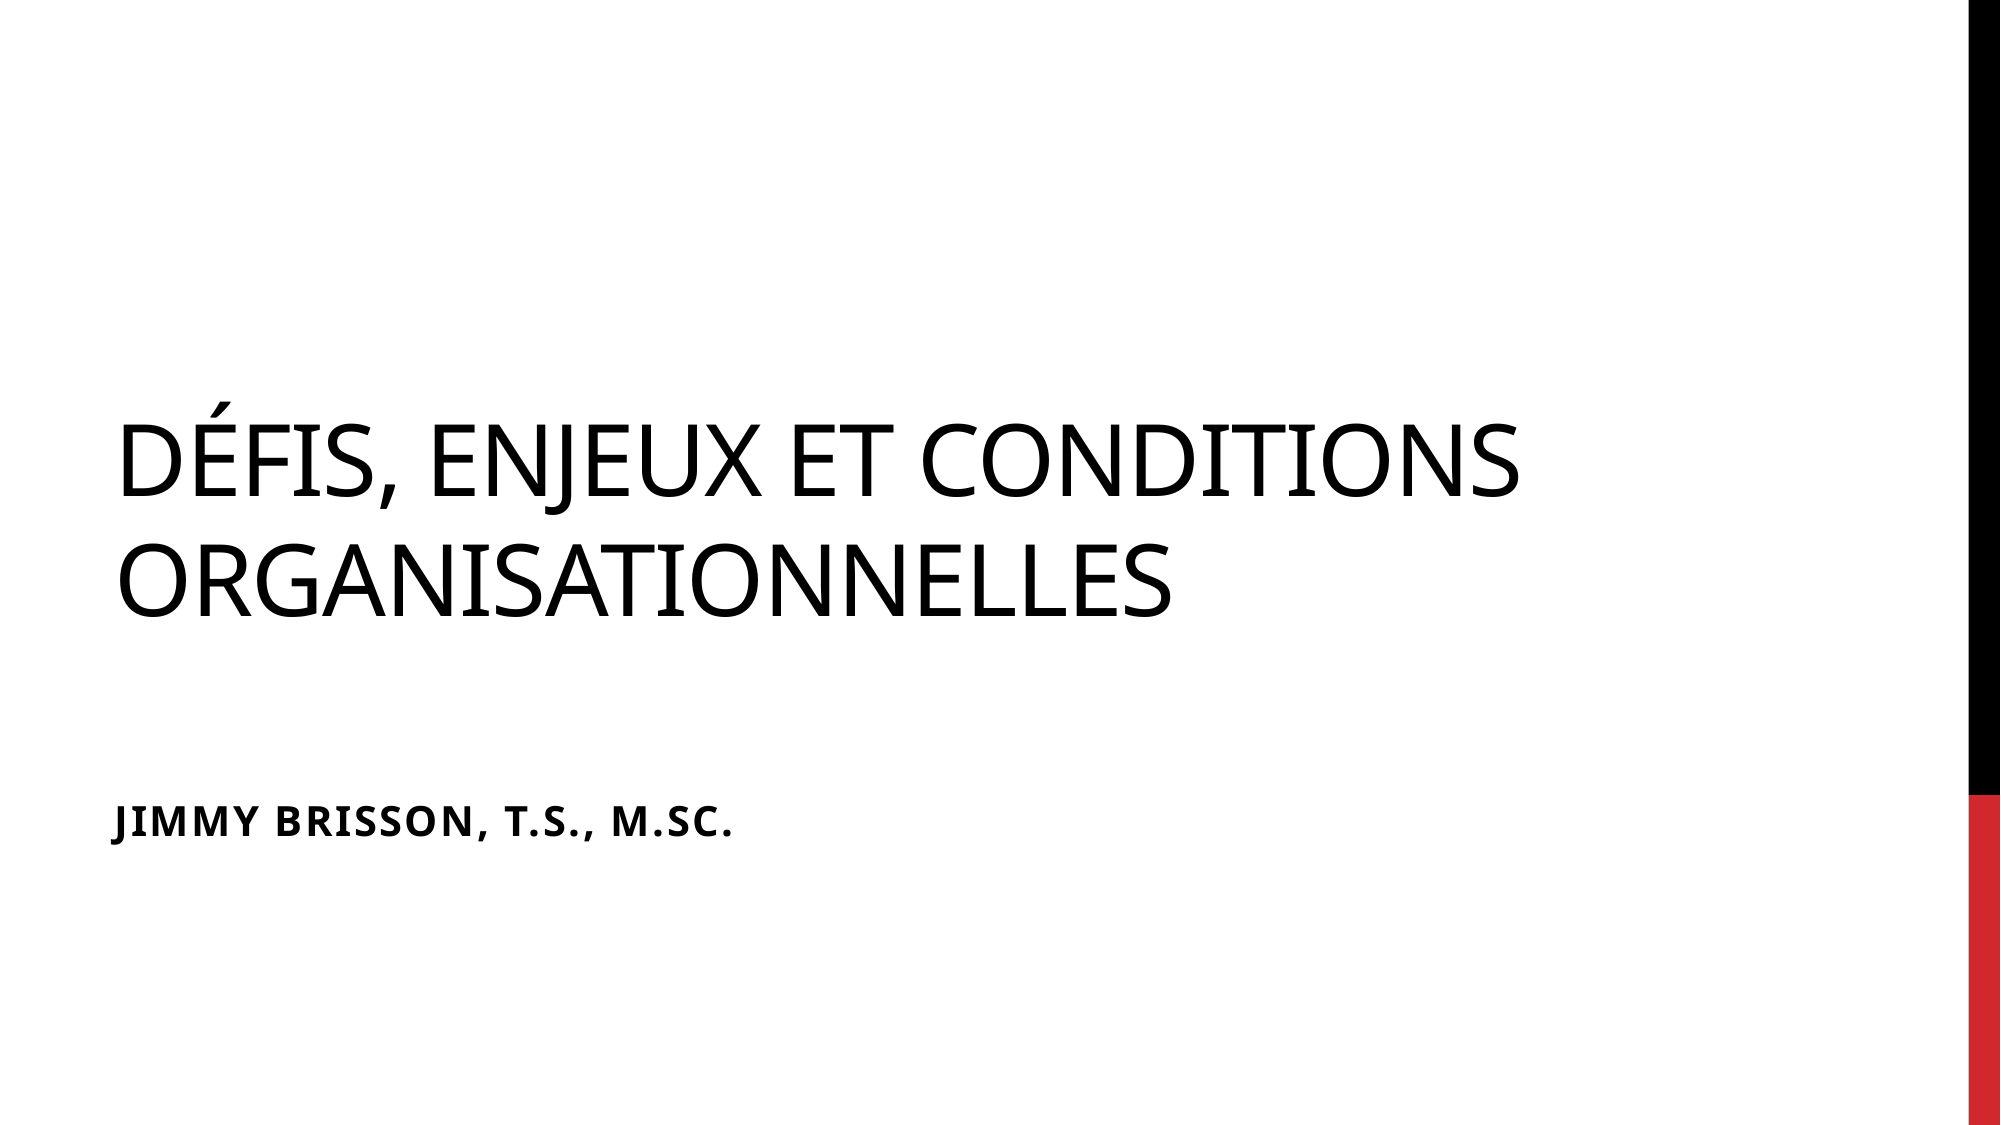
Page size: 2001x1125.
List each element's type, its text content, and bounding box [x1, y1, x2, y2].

subtitle Jimmy Brisson, T.S., M.Sc. [99, 787, 1600, 938]
title Défis, enjeux et conditions organisationnelles [99, 176, 1800, 858]
